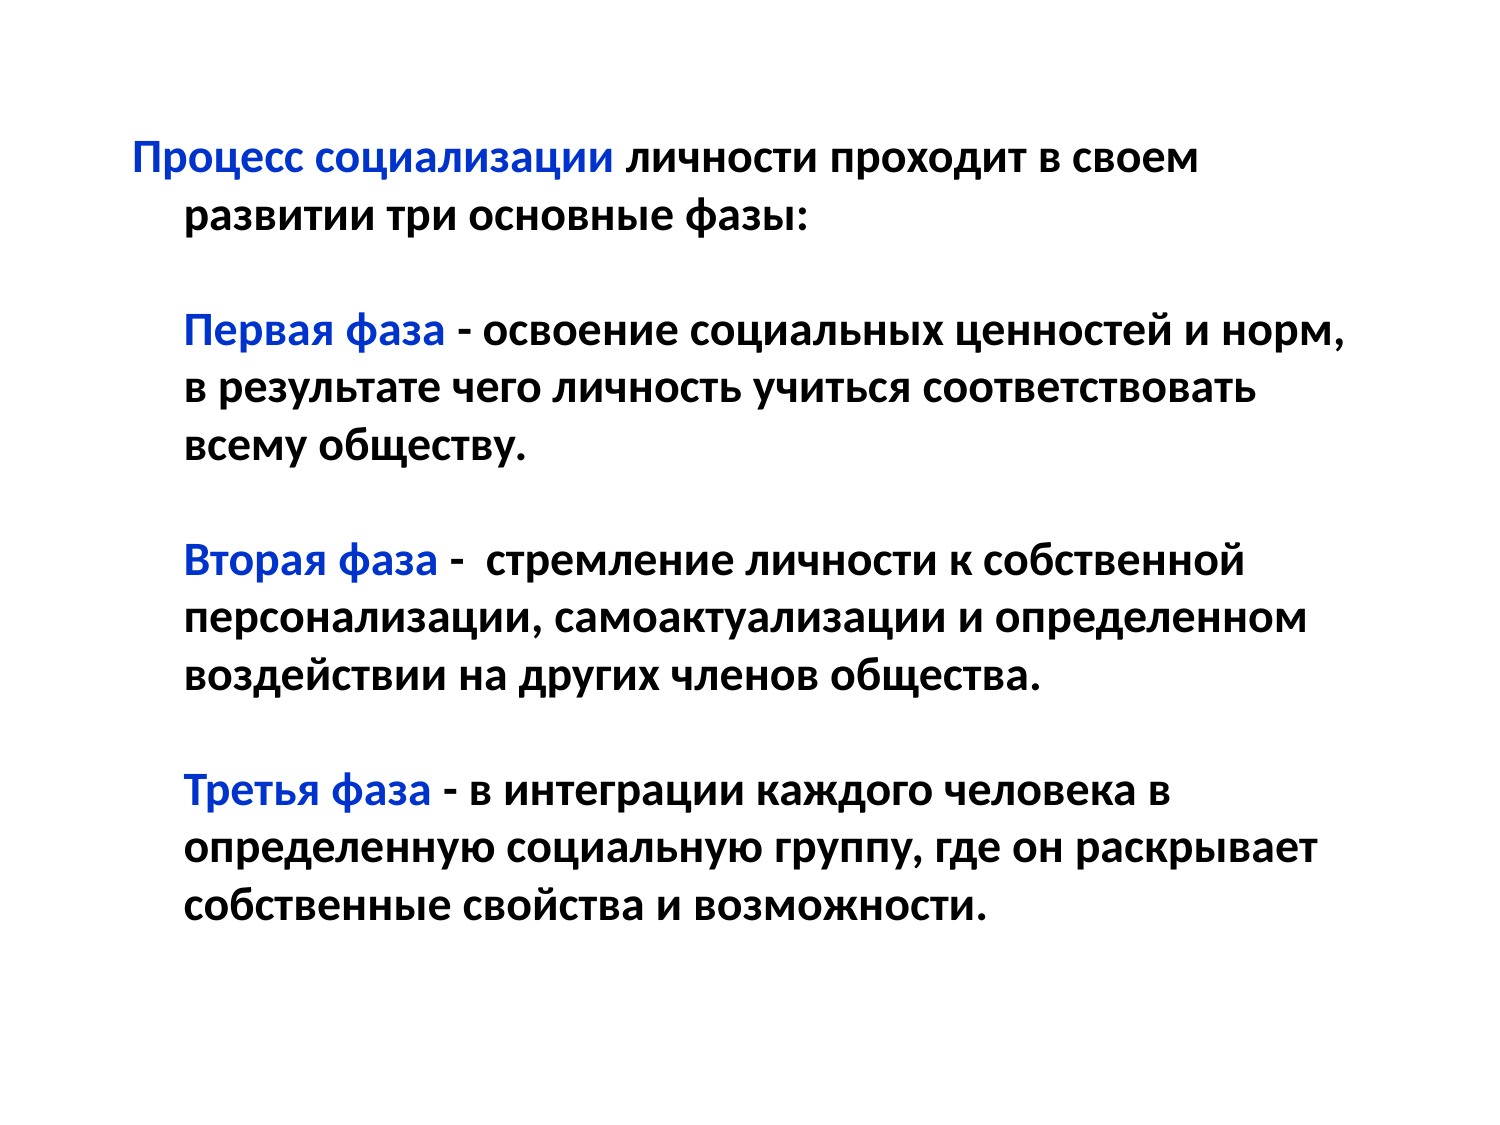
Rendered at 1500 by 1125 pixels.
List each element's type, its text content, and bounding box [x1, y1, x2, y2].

subtitle Процесс социализации личности проходит в своем развитии три основные фазы: Первая фаза - освоение социальных ценностей и норм, в результате чего личность учиться соответствовать всему обществу. Вторая фаза - стремление личности к собственной персонализации, самоактуализации и определенном воздействии на других членов общества. Третья фаза - в интеграции каждого человека в определенную социальную группу, где он раскрывает собственные свойства и возможности. [117, 117, 1372, 997]
